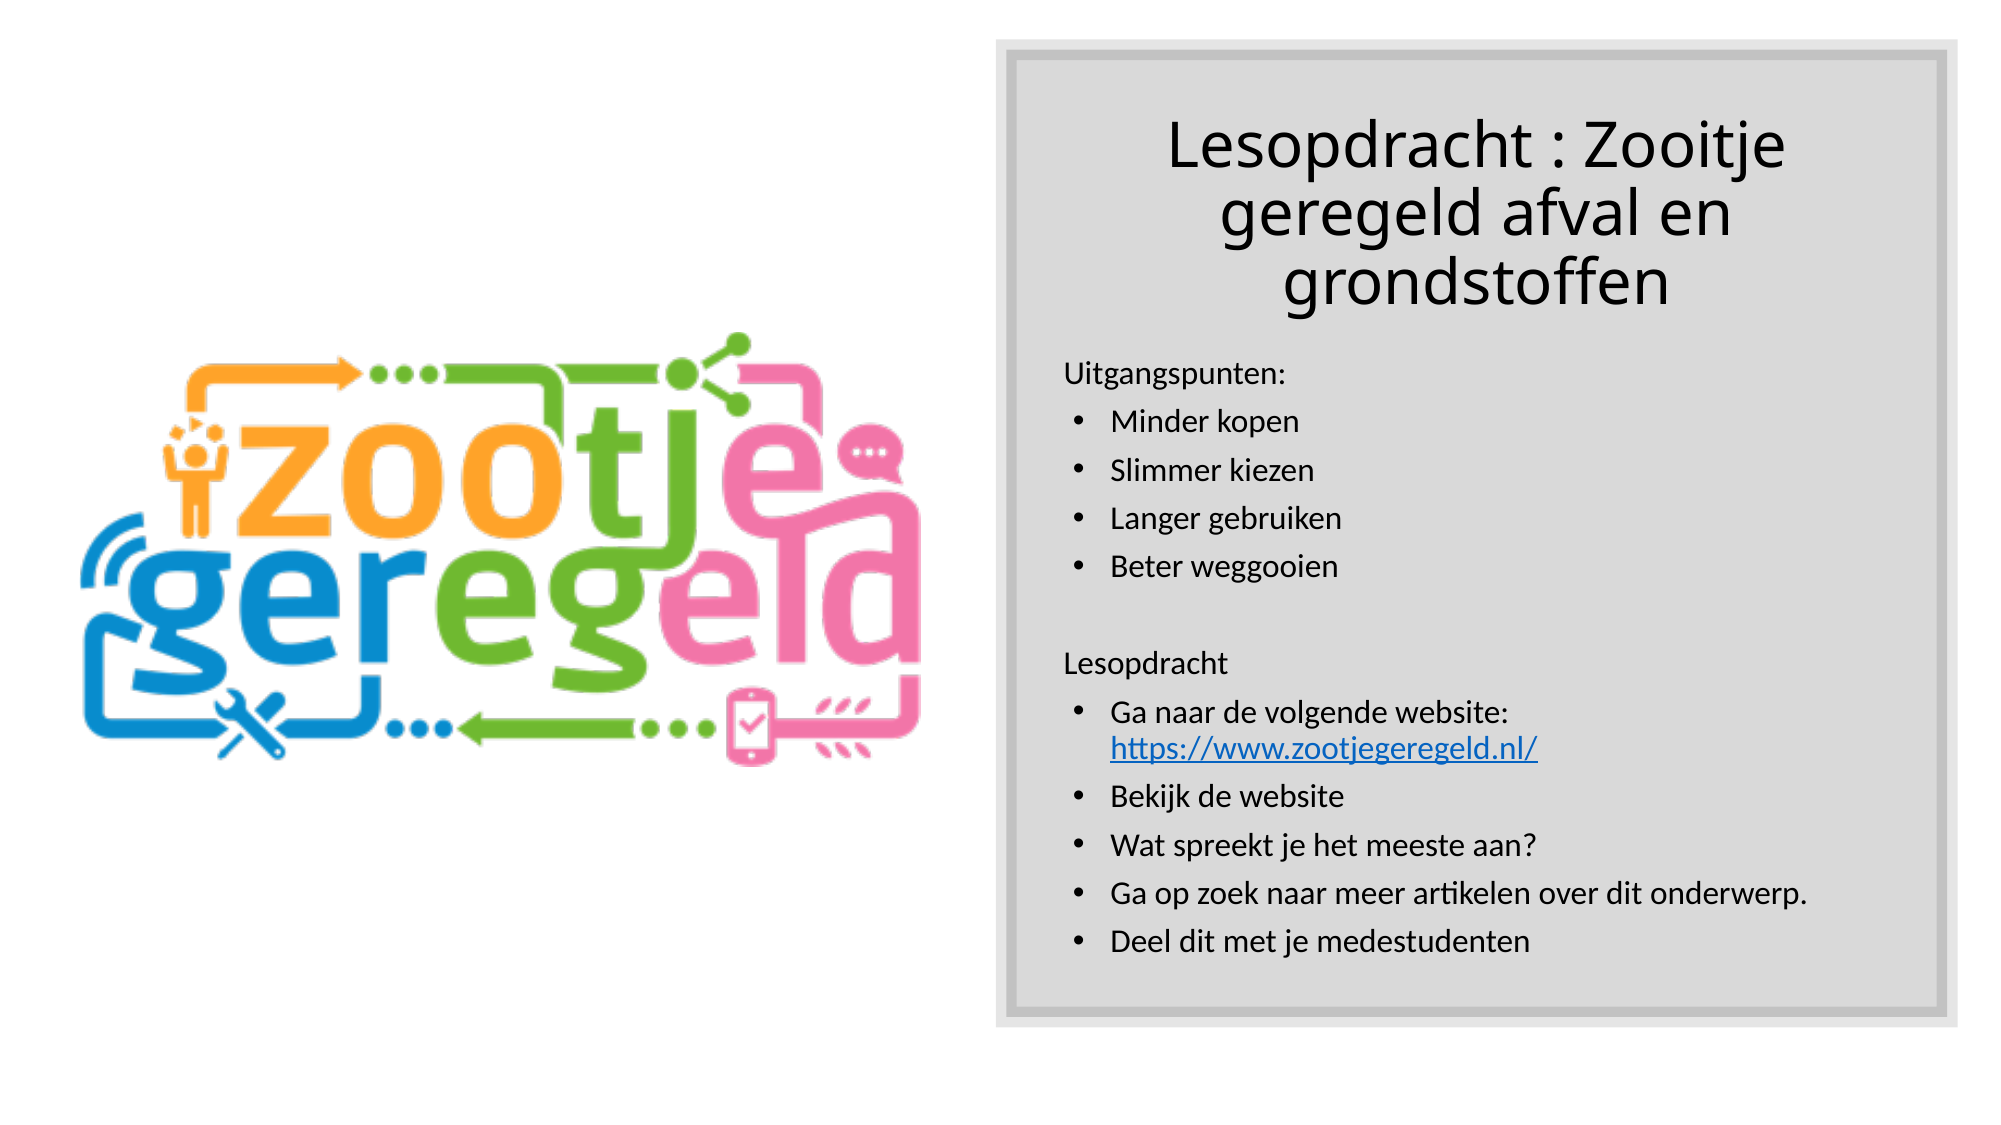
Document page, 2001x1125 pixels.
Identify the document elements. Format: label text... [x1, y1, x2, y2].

text_box Uitgangspunten: Minder kopen Slimmer kiezen Langer gebruiken Beter weggooien Lesopdracht Ga naar de volgende website: https://www.zootjegeregeld.nl/ Bekijk de website Wat spreekt je het meeste aan? Ga op zoek naar meer artikelen over dit onderwerp. Deel dit met je medestudenten [1048, 348, 1908, 967]
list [79, 332, 921, 767]
text_box [1005, 49, 1948, 1018]
title Lesopdracht : Zooitje geregeld afval en grondstoffen [1048, 105, 1906, 326]
